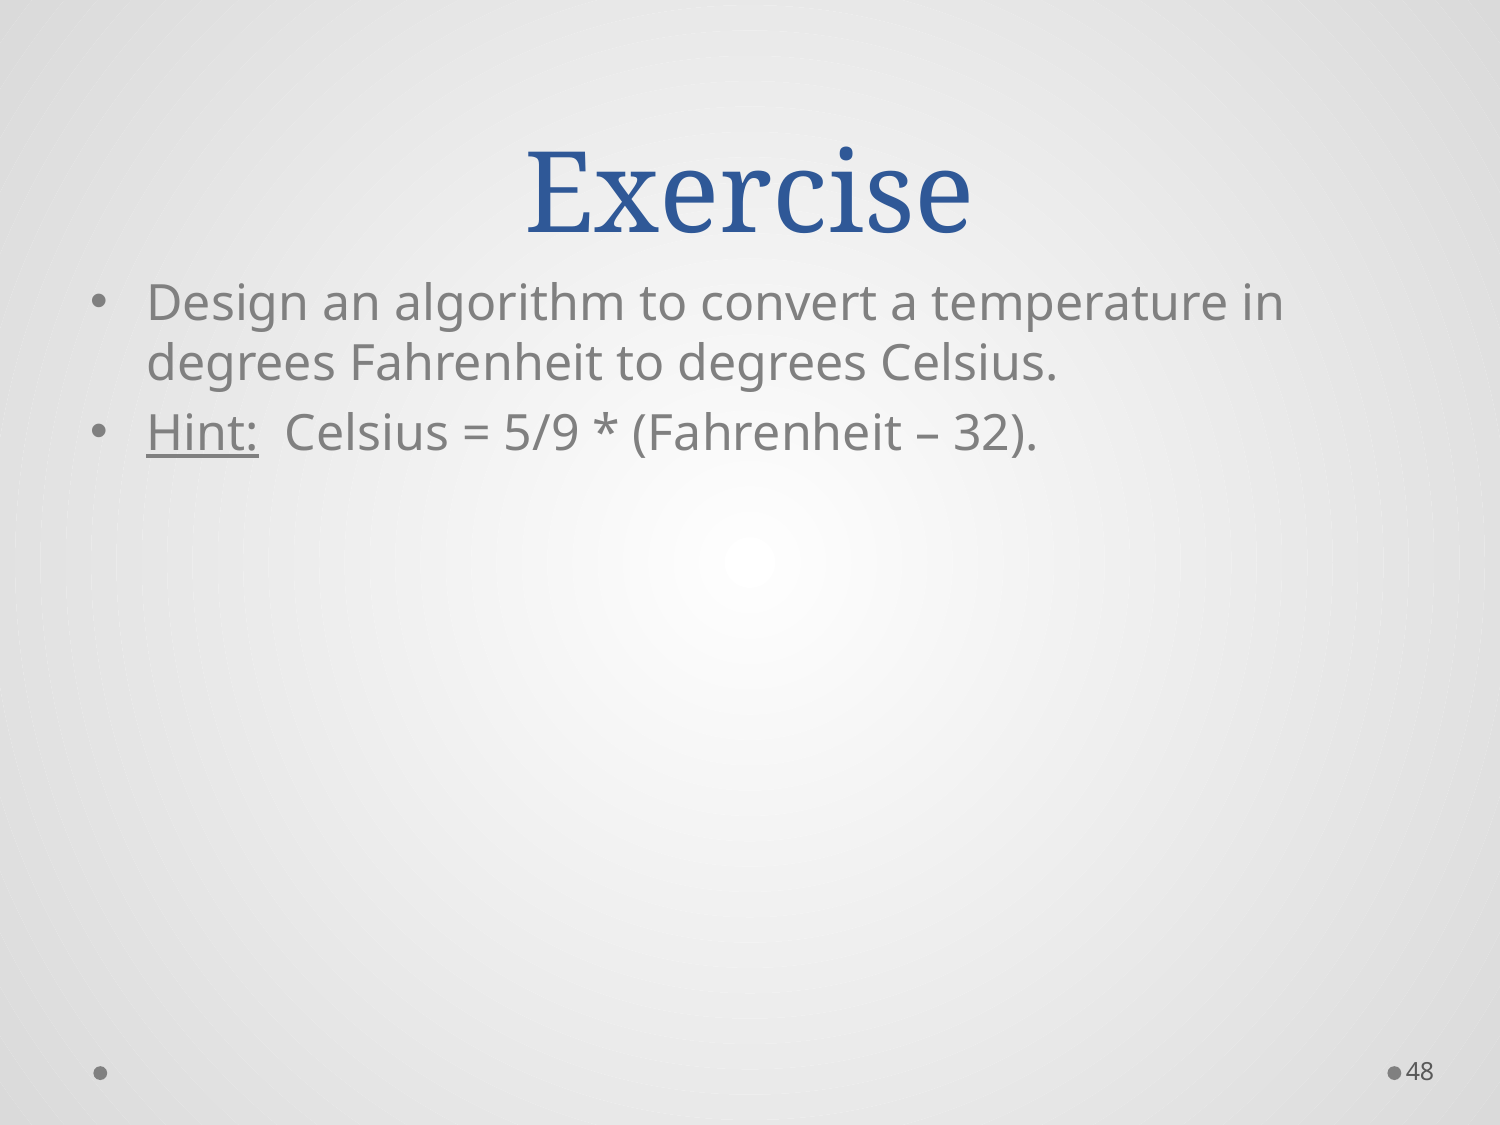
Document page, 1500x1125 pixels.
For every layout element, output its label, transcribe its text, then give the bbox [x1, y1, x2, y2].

slide_number 48 [1401, 1042, 1494, 1103]
list Design an algorithm to convert a temperature in degrees Fahrenheit to degrees Celsius. Hint: Celsius = 5/9 * (Fahrenheit – 32). [75, 263, 1425, 1005]
title Exercise [75, 0, 1425, 263]
